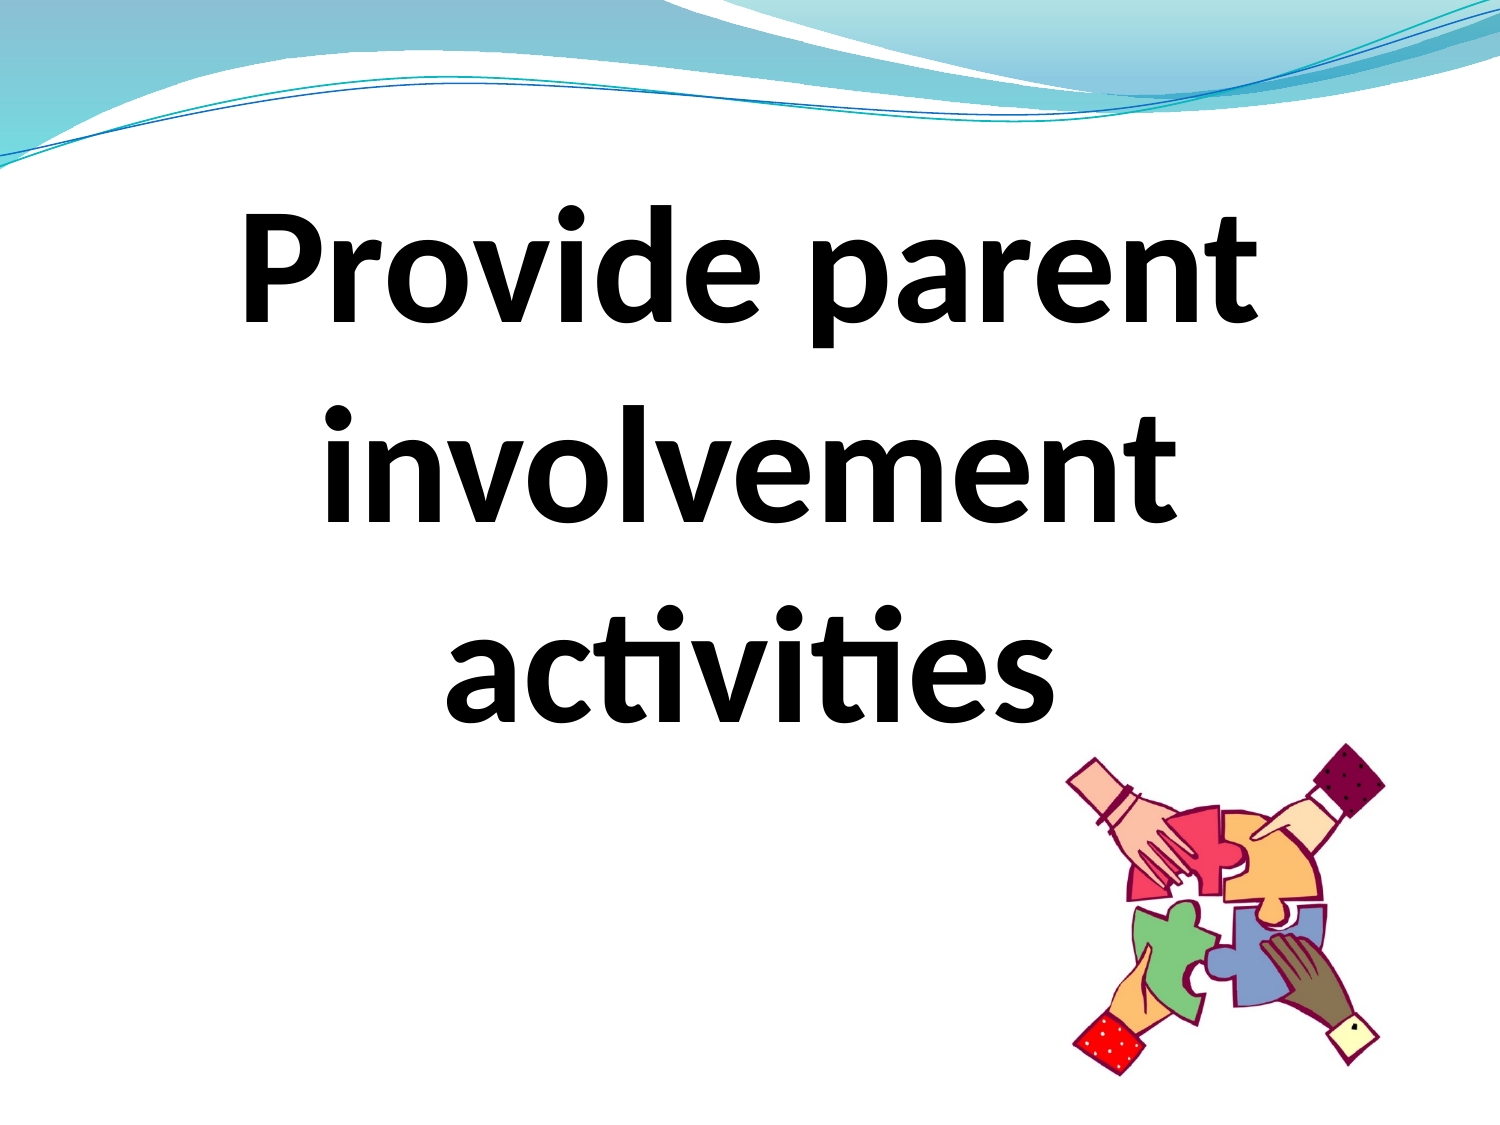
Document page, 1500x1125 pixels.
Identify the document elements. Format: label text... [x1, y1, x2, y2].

title Provide parent involvement activities [75, 568, 1425, 757]
picture [1062, 740, 1388, 1079]
